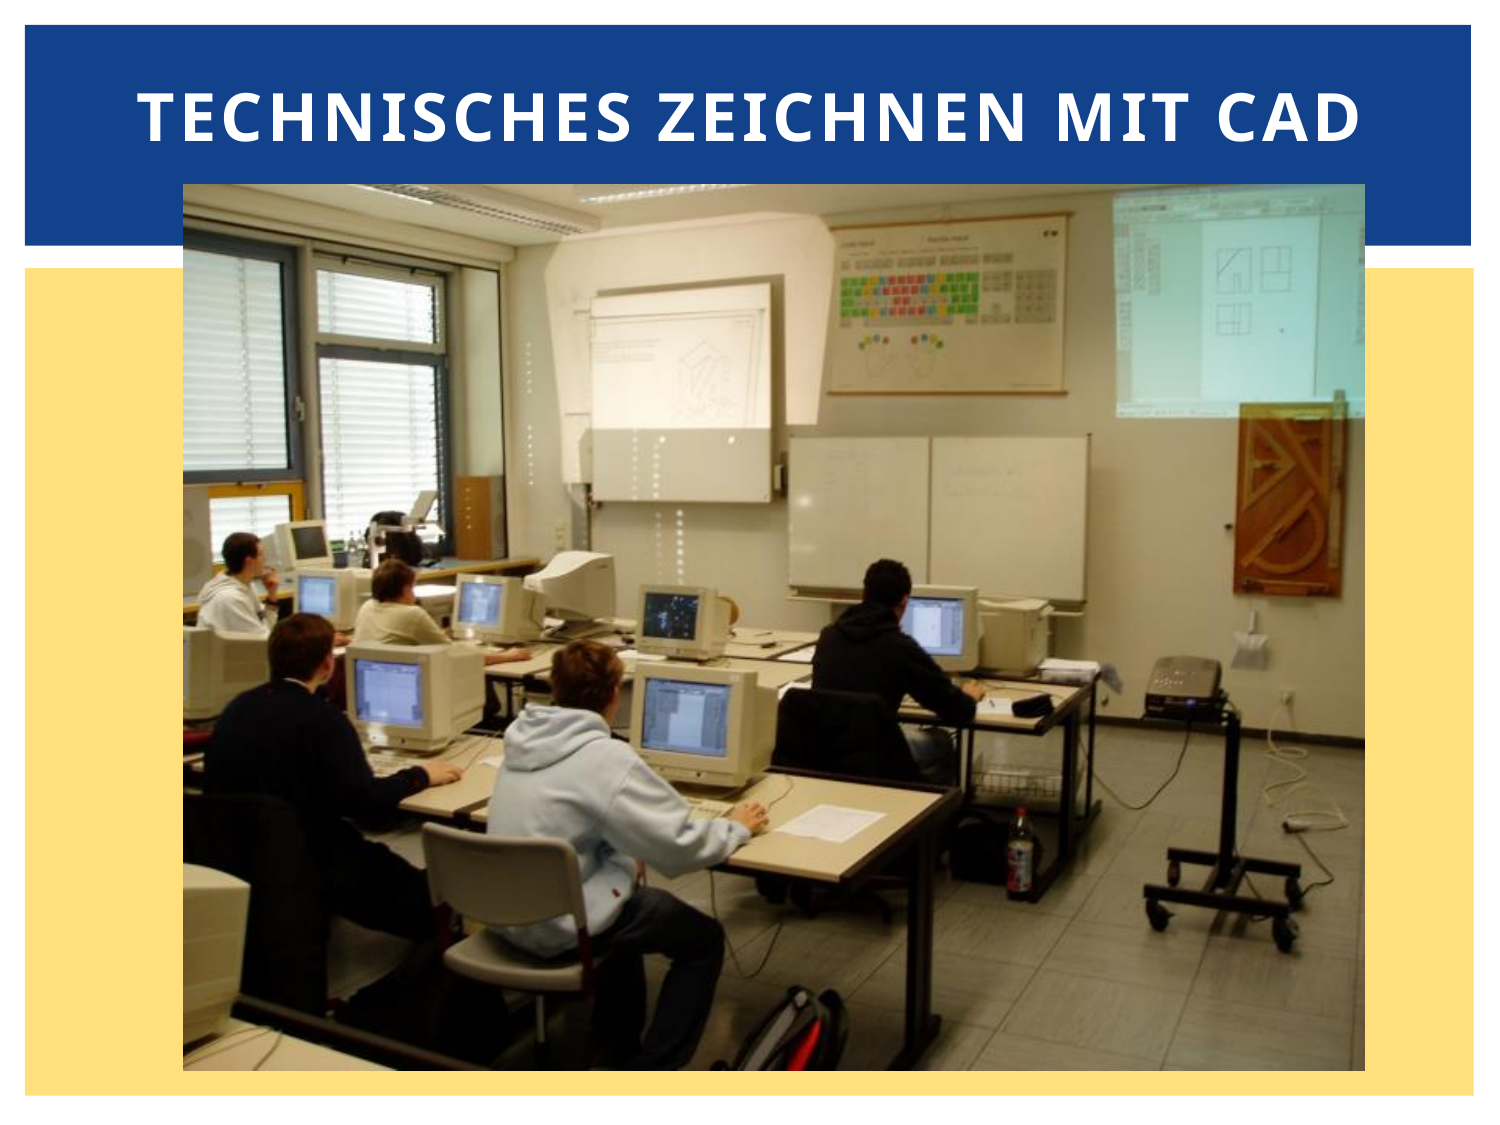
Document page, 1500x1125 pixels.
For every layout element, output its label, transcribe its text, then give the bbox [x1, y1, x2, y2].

picture [182, 184, 1365, 1071]
title Technisches Zeichnen mit CAD [75, 45, 1425, 185]
